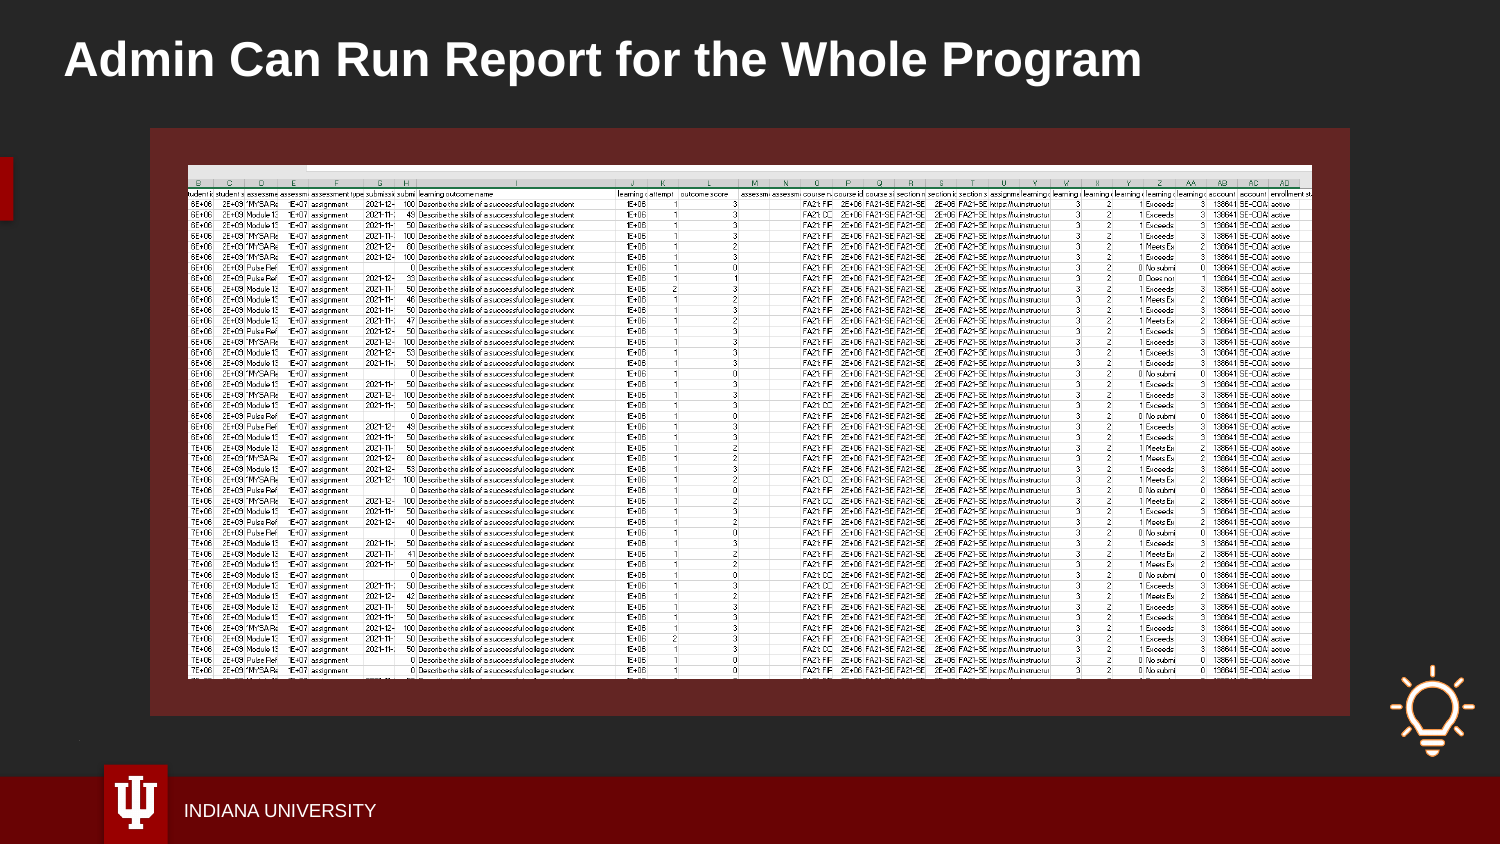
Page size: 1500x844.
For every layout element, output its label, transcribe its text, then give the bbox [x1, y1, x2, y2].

picture [187, 164, 1313, 679]
title Admin Can Run Report for the Whole Program [48, 0, 1362, 115]
picture [1382, 661, 1483, 762]
picture [79, 740, 192, 844]
